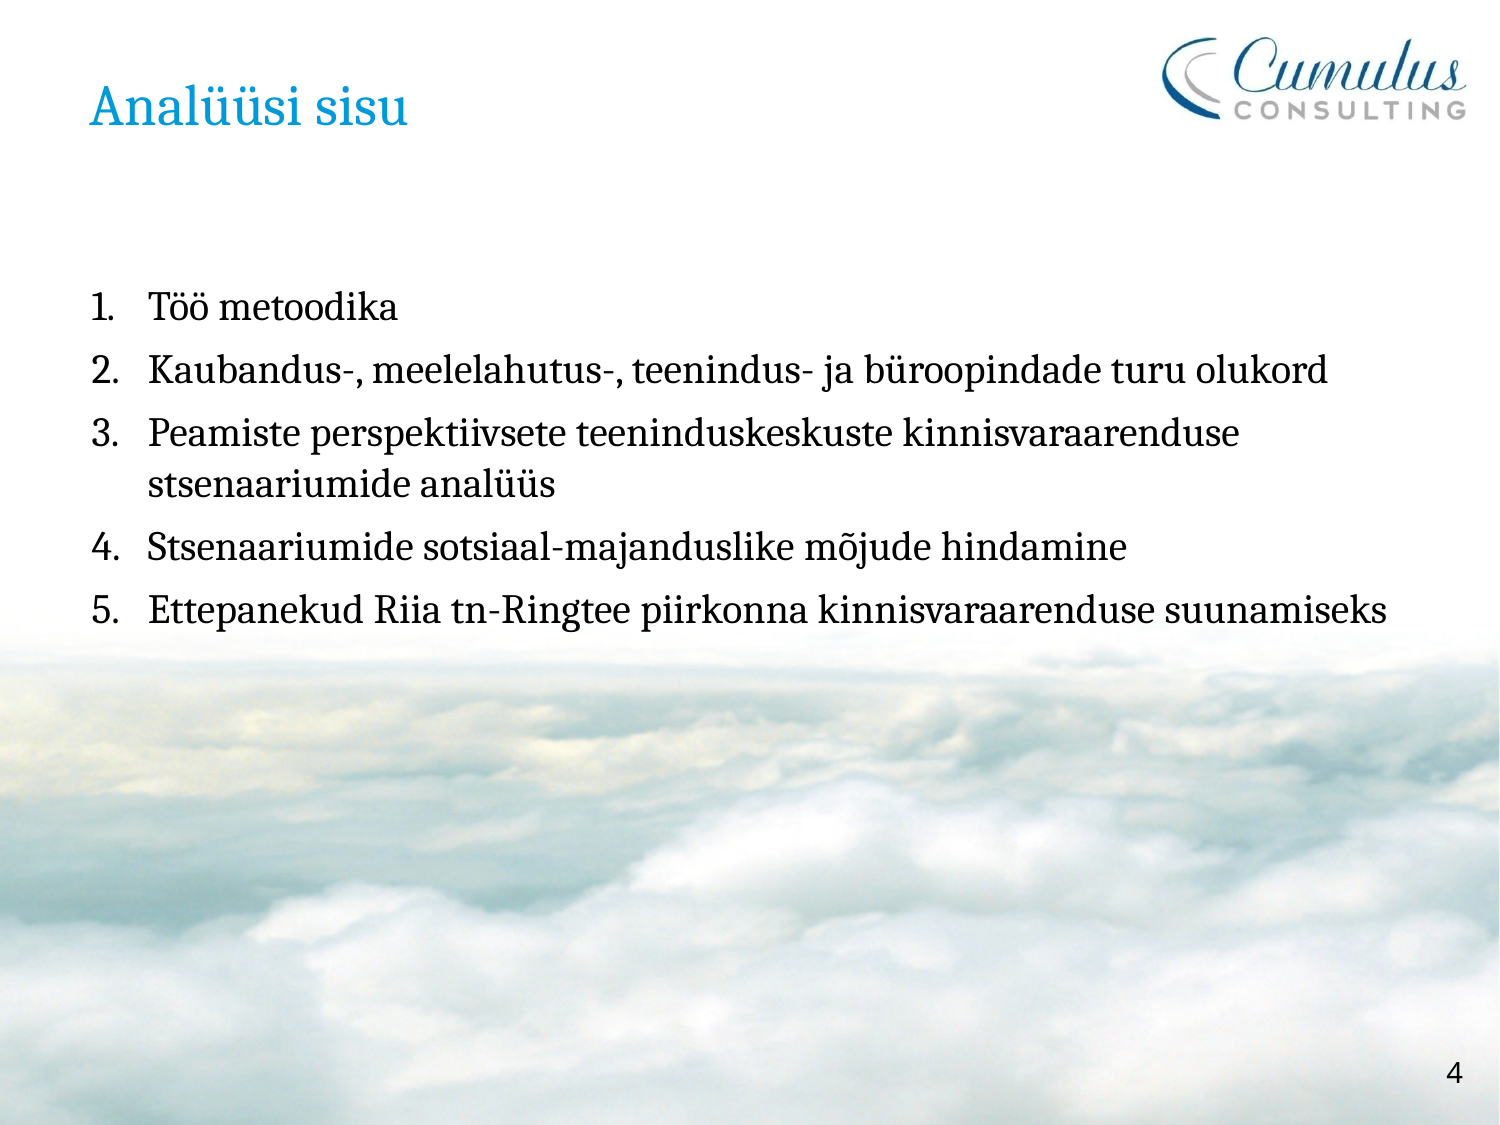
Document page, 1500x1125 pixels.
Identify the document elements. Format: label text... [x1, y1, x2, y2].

picture [0, 0, 1500, 1125]
title Analüüsi sisu [75, 42, 1057, 161]
slide_number 4 [1399, 1046, 1478, 1106]
list Töö metoodika Kaubandus-, meelelahutus-, teenindus- ja büroopindade turu olukord Peamiste perspektiivsete teeninduskeskuste kinnisvaraarenduse stsenaariumide analüüs Stsenaariumide sotsiaal-majanduslike mõjude hindamine Ettepanekud Riia tn-Ringtee piirkonna kinnisvaraarenduse suunamiseks [76, 208, 1423, 951]
